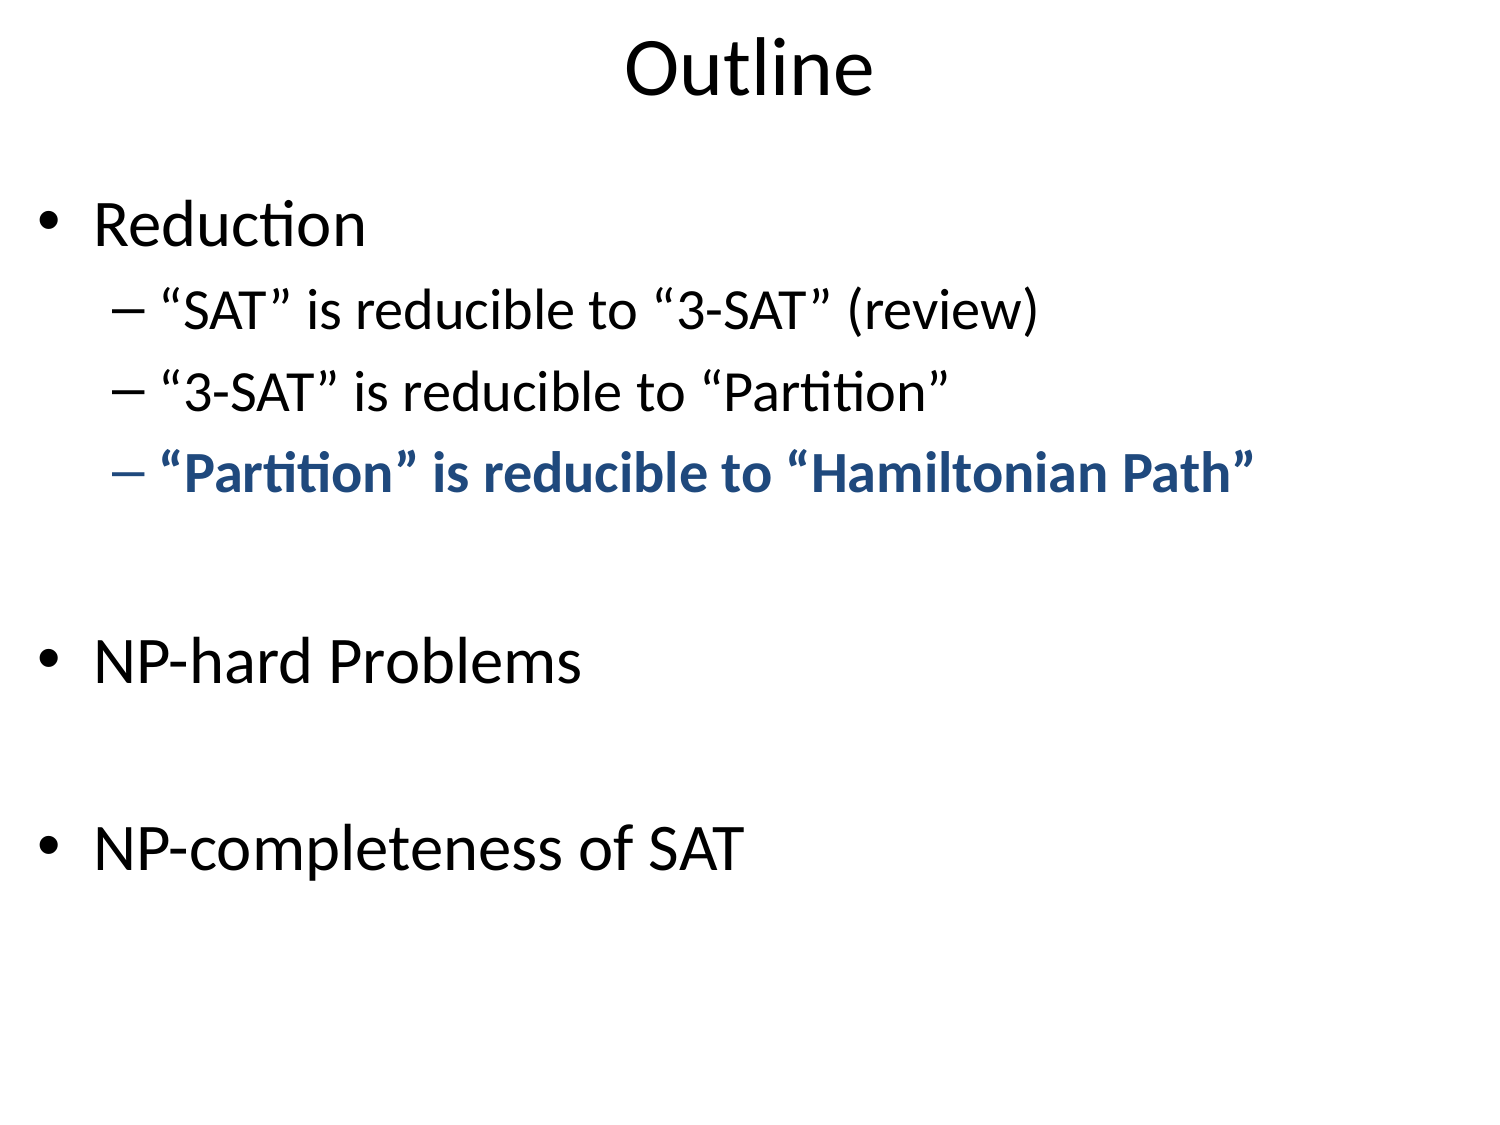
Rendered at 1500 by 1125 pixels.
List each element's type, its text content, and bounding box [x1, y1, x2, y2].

list Reduction “SAT” is reducible to “3-SAT” (review) “3-SAT” is reducible to “Partition” “Partition” is reducible to “Hamiltonian Path” NP-hard Problems NP-completeness of SAT [22, 172, 1479, 1090]
title Outline [75, 8, 1425, 116]
